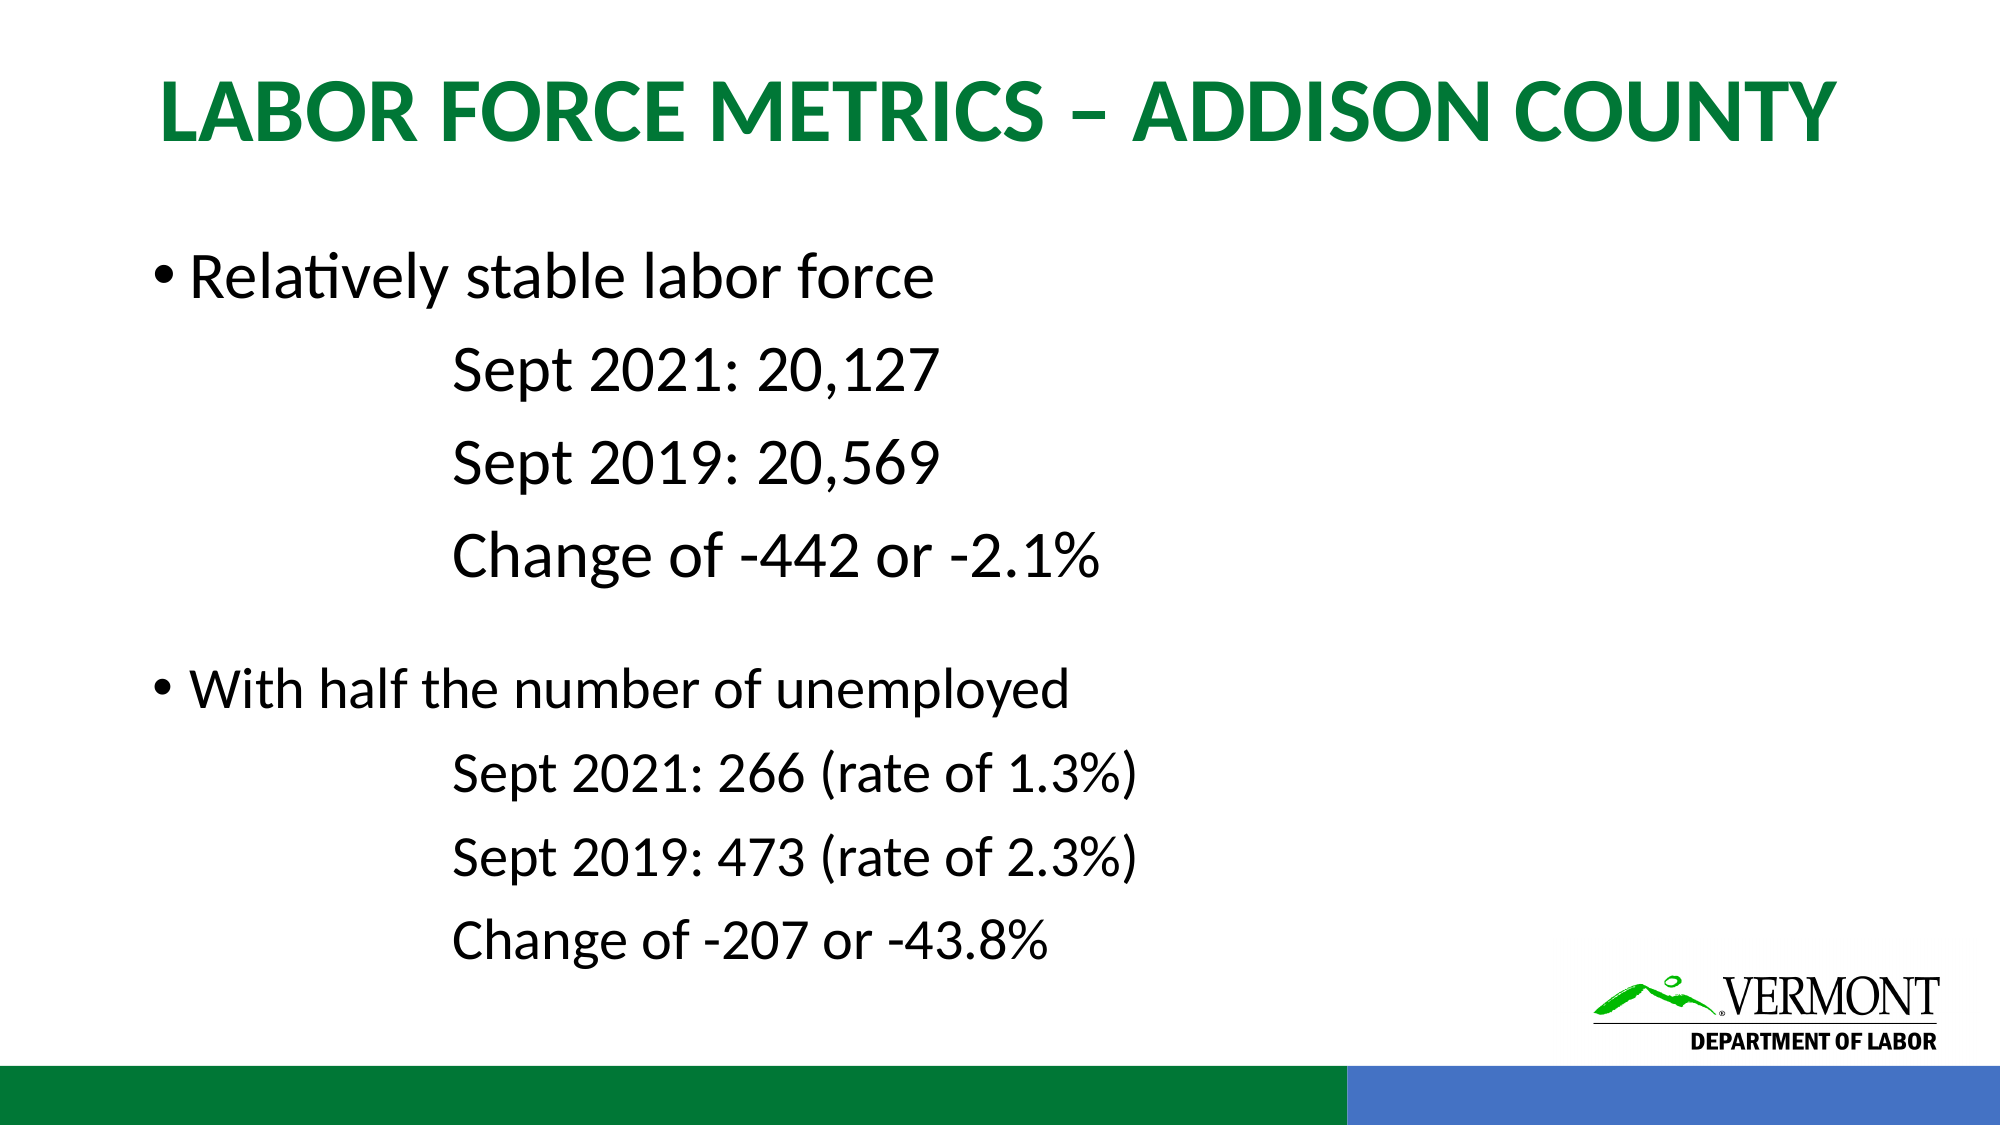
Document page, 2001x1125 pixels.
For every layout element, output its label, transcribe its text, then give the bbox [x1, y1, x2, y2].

title Labor Force Metrics – Addison County [137, 3, 1863, 168]
list Relatively stable labor force Sept 2021: 20,127 Sept 2019: 20,569 Change of -442 or -2.1% With half the number of unemployed Sept 2021: 266 (rate of 1.3%) Sept 2019: 473 (rate of 2.3%) Change of -207 or -43.8% [137, 168, 1863, 1025]
picture [1553, 938, 1980, 1065]
